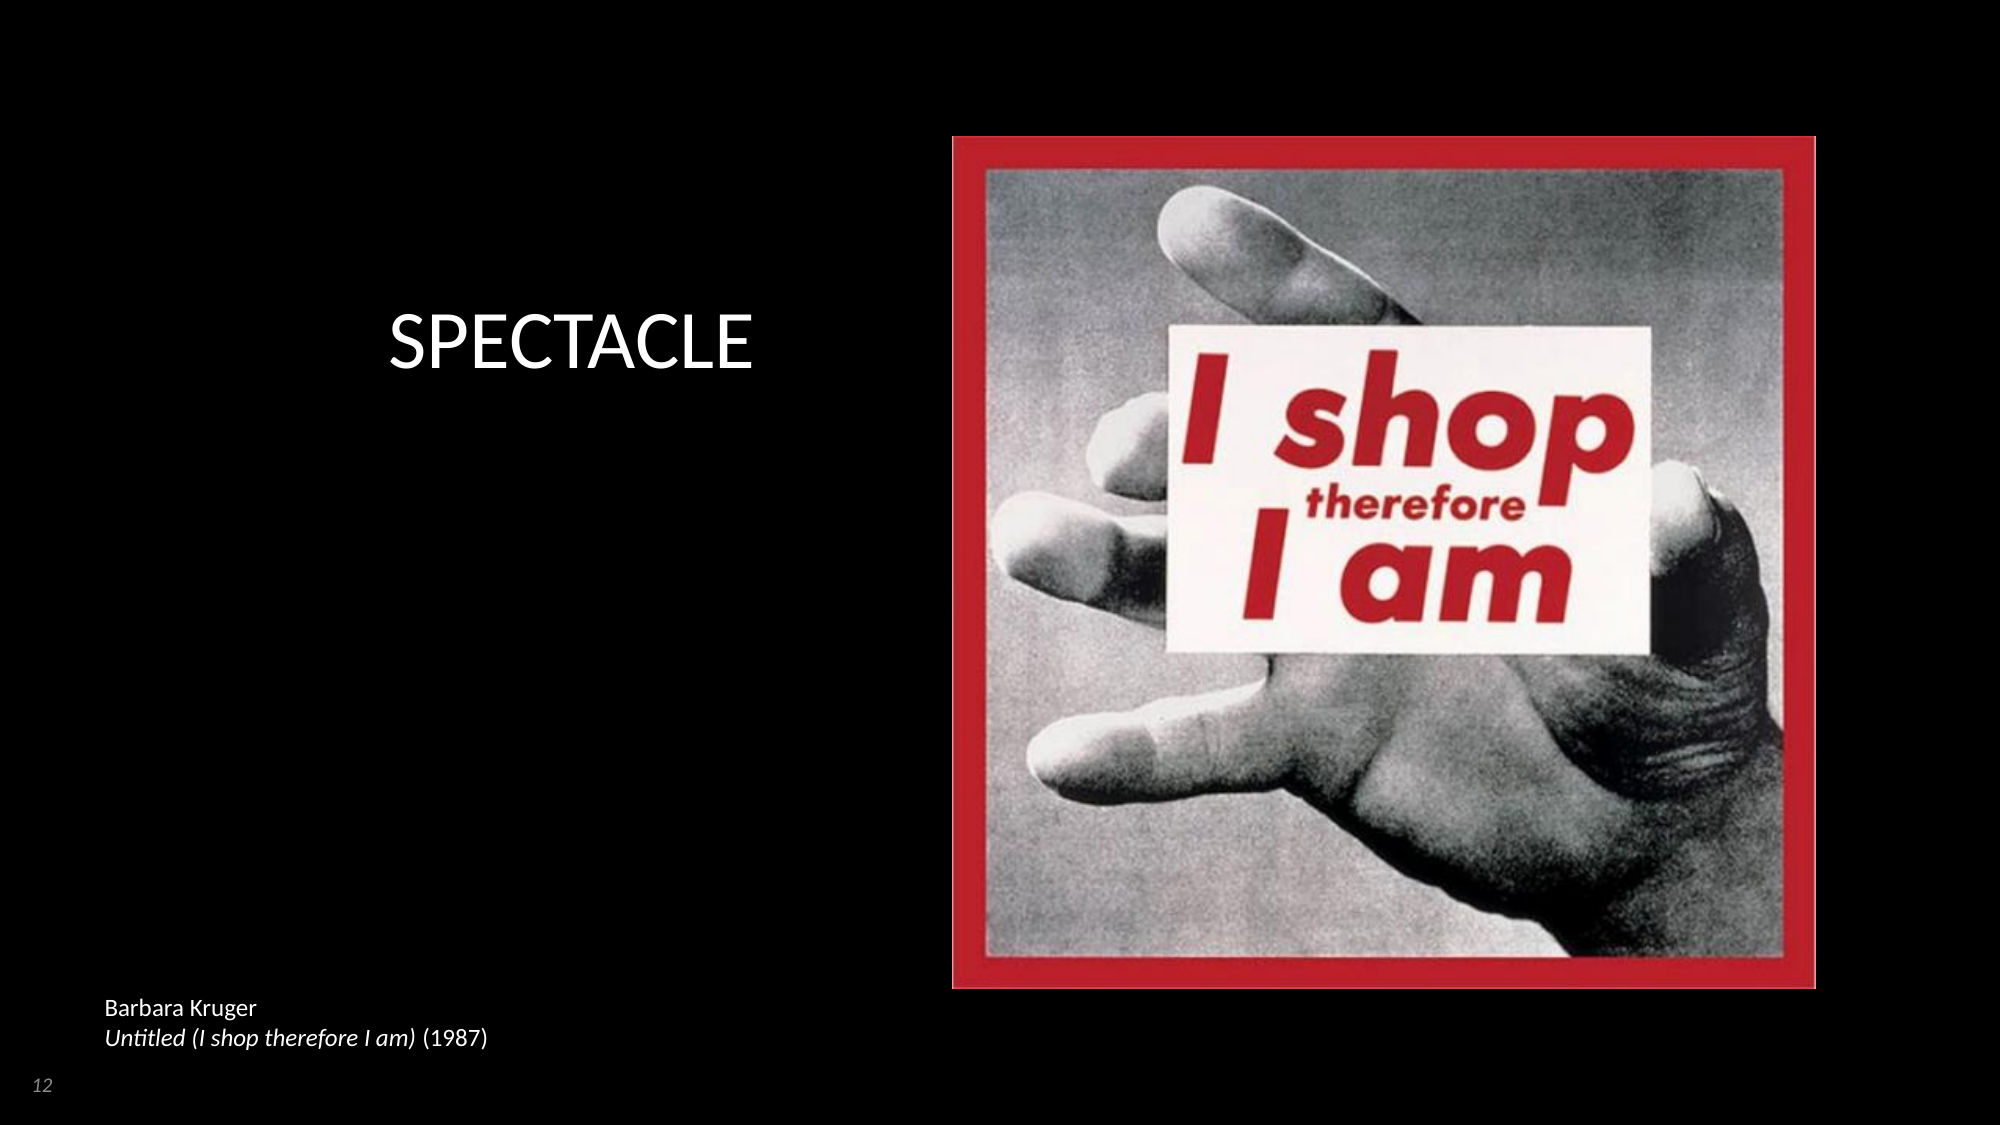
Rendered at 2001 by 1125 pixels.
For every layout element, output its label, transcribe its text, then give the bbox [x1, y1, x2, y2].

text_box SPECTACLE [24, 277, 952, 393]
text_box Barbara Kruger Untitled (I shop therefore I am) (1987) [89, 984, 1363, 1059]
slide_number 12 [16, 1053, 467, 1114]
picture [952, 136, 1816, 989]
